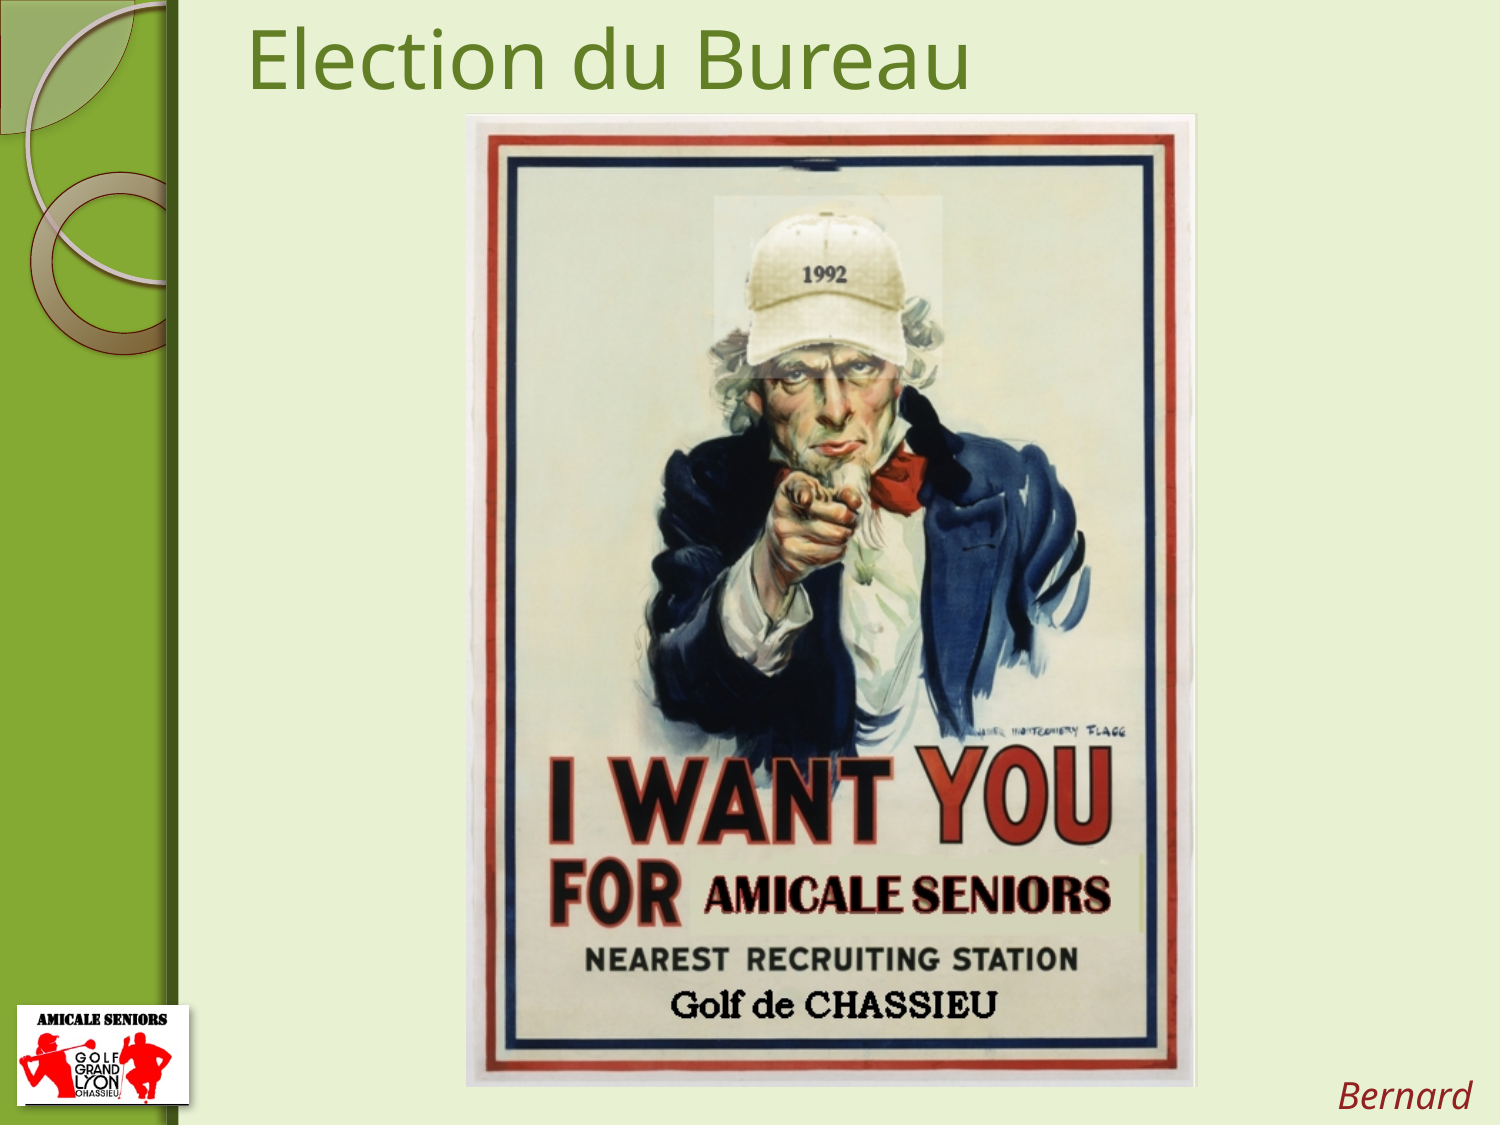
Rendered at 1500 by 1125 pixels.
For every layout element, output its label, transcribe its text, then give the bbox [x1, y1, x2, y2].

text_box Election du Bureau [230, 0, 1461, 114]
picture [17, 1005, 189, 1106]
picture [466, 113, 1199, 1087]
text_box Bernard [1322, 1064, 1500, 1125]
